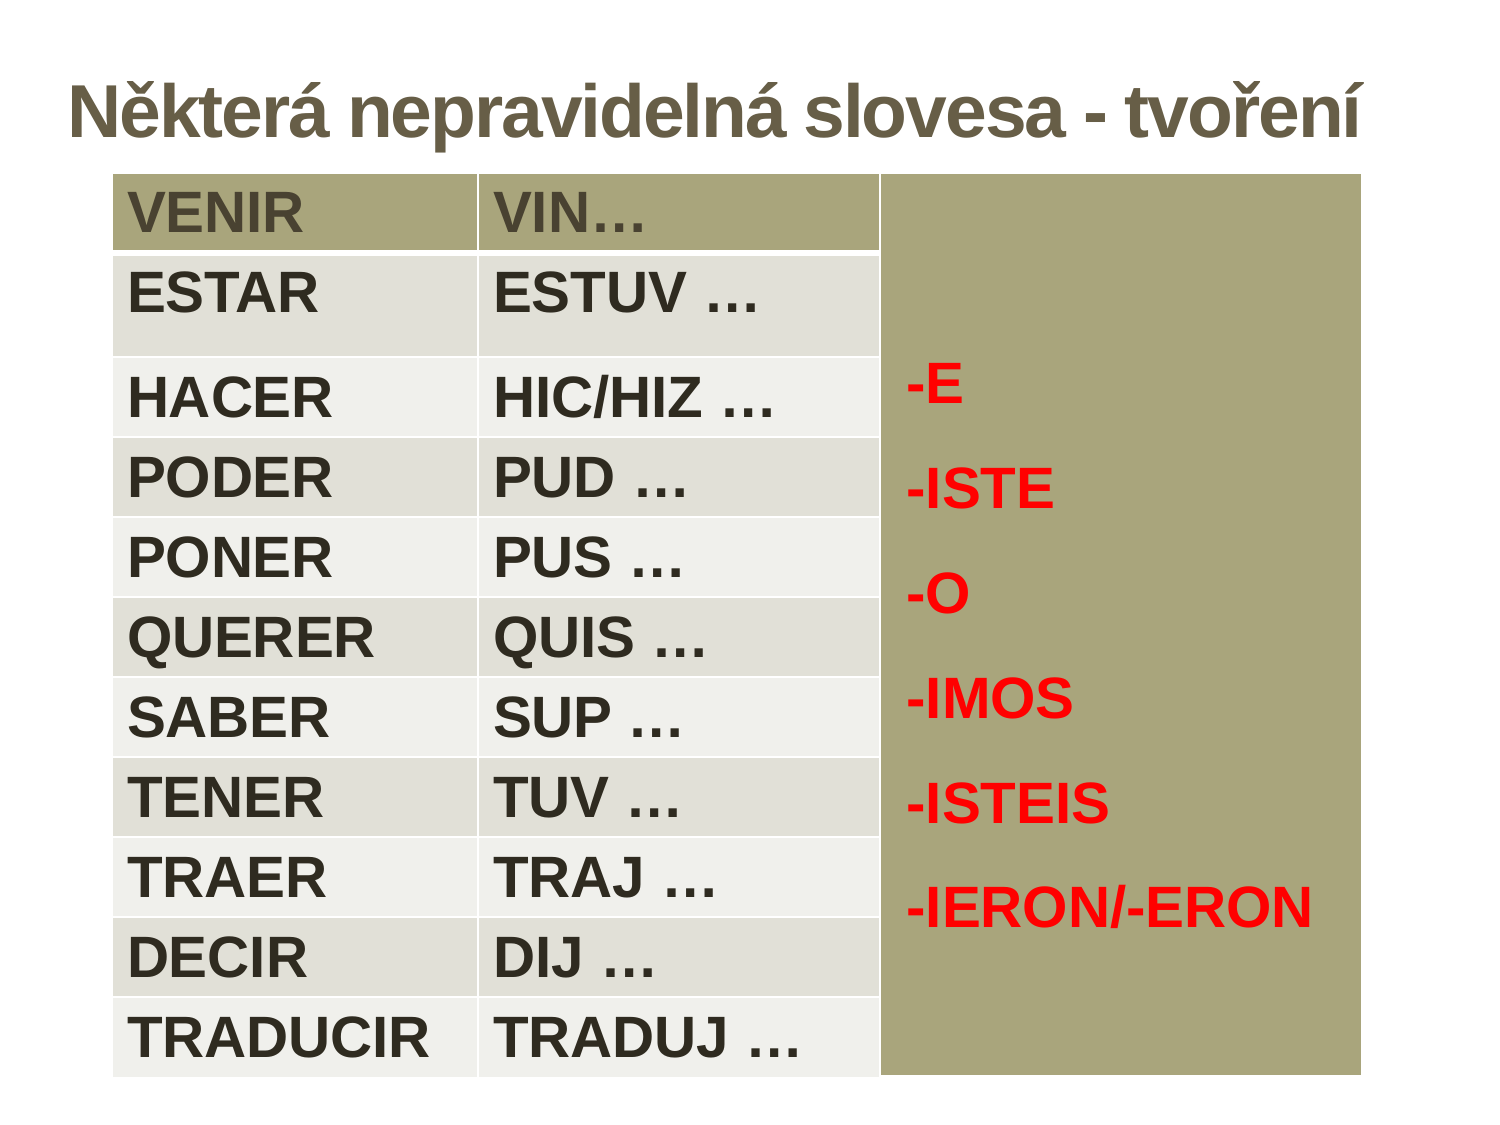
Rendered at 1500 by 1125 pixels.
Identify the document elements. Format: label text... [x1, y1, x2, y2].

table_cell TRAER [113, 838, 477, 916]
table_cell QUIS … [479, 598, 879, 676]
table_cell HIC/HIZ … [479, 358, 879, 436]
table_header [881, 174, 1361, 1075]
table_cell ESTUV … [479, 256, 879, 356]
table_cell ESTAR [113, 256, 477, 356]
table_cell TENER [113, 758, 477, 836]
table_cell SUP … [479, 678, 879, 756]
table_cell TUV … [479, 758, 879, 836]
table_cell TRADUJ … [479, 998, 879, 1077]
table_cell SABER [113, 678, 477, 756]
table_cell PUS … [479, 518, 879, 596]
table_cell PONER [113, 518, 477, 596]
table_cell TRADUCIR [113, 998, 477, 1077]
table_cell QUERER [113, 598, 477, 676]
table_header VENIR [113, 174, 477, 250]
table_cell TRAJ … [479, 838, 879, 916]
table_cell PUD … [479, 438, 879, 516]
table_cell PODER [113, 438, 477, 516]
table_cell DIJ … [479, 918, 879, 996]
table_header VIN… [479, 174, 879, 250]
table_cell DECIR [113, 918, 477, 996]
text_box -E -ISTE -O -IMOS -ISTEIS -IERON/-ERON [891, 302, 1376, 947]
title Některá nepravidelná slovesa - tvoření [29, 42, 1400, 173]
table_cell HACER [113, 358, 477, 436]
